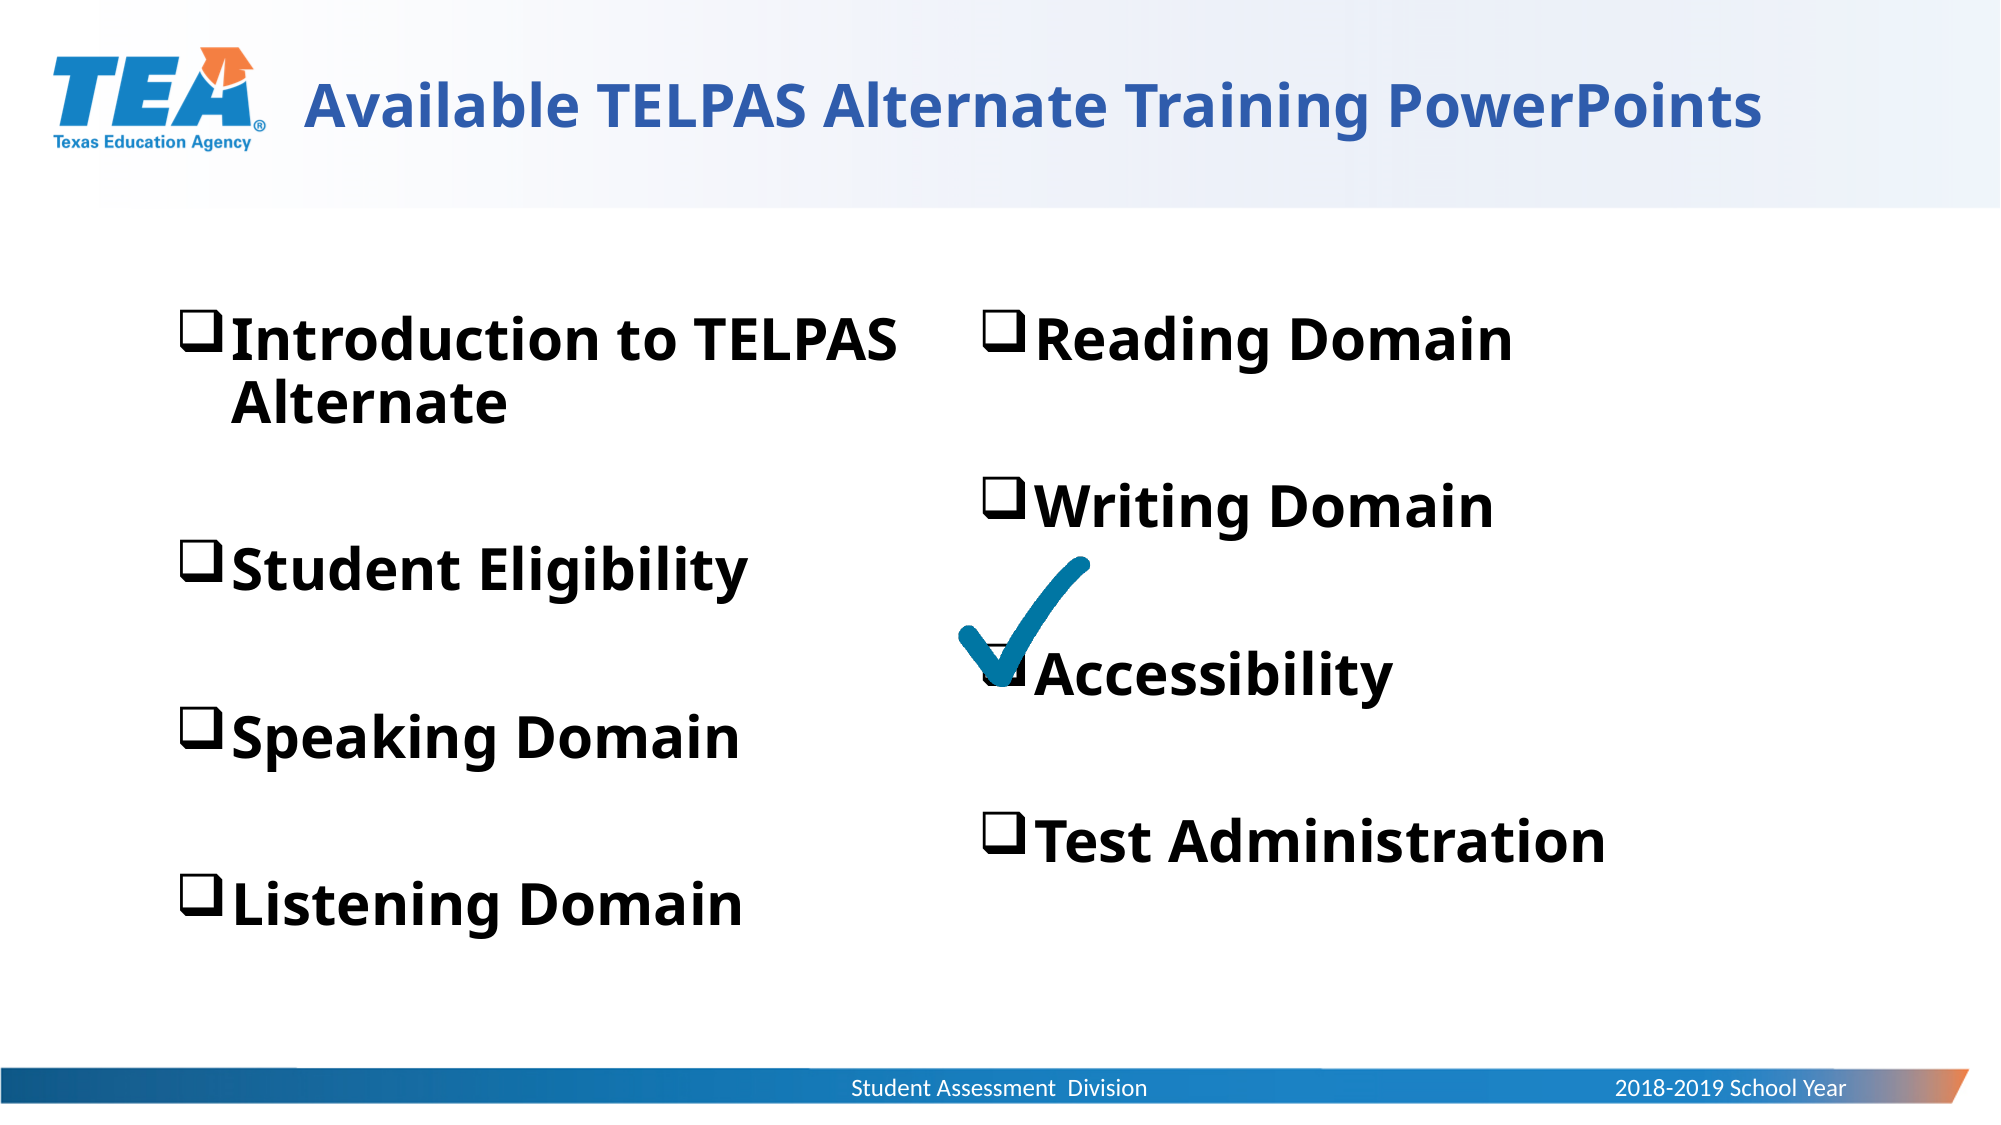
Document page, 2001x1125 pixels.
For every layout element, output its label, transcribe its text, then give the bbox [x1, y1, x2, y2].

list Introduction to TELPAS Alternate Student Eligibility Speaking Domain Listening Domain Reading Domain Writing Domain Accessibility Test Administration [160, 302, 1796, 963]
title Available TELPAS Alternate Training PowerPoints [289, 47, 1861, 169]
footer Student Assessment Division [662, 1071, 1338, 1103]
picture [0, 0, 2001, 1125]
slide_number 2018-2019 School Year [1412, 1071, 1863, 1103]
